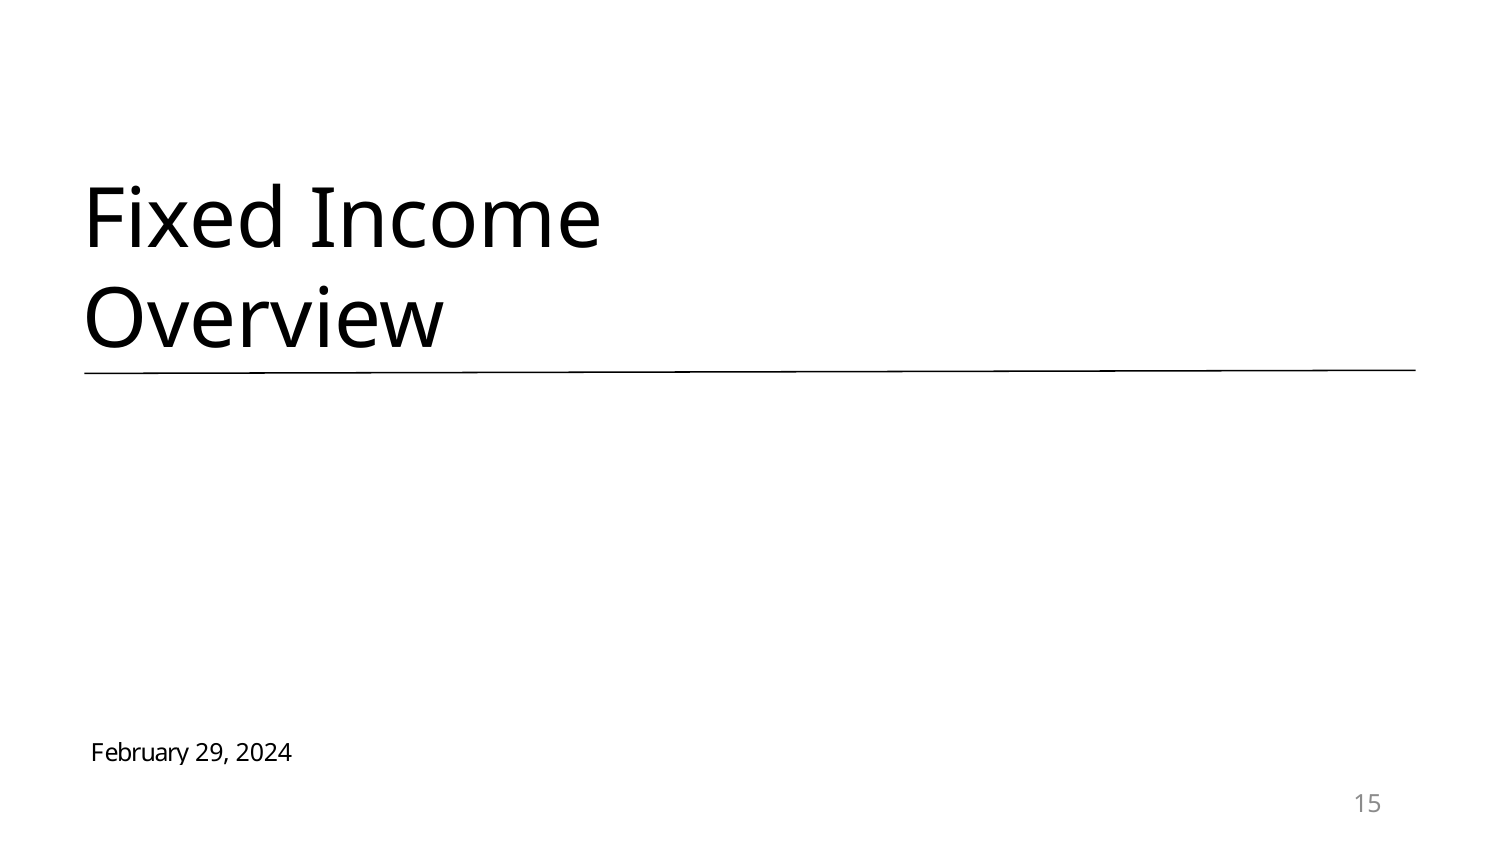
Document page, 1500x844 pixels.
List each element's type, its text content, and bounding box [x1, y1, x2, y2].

text_box Fixed Income Overview [82, 163, 1429, 365]
picture [84, 733, 402, 767]
slide_number 15 [1059, 782, 1397, 827]
